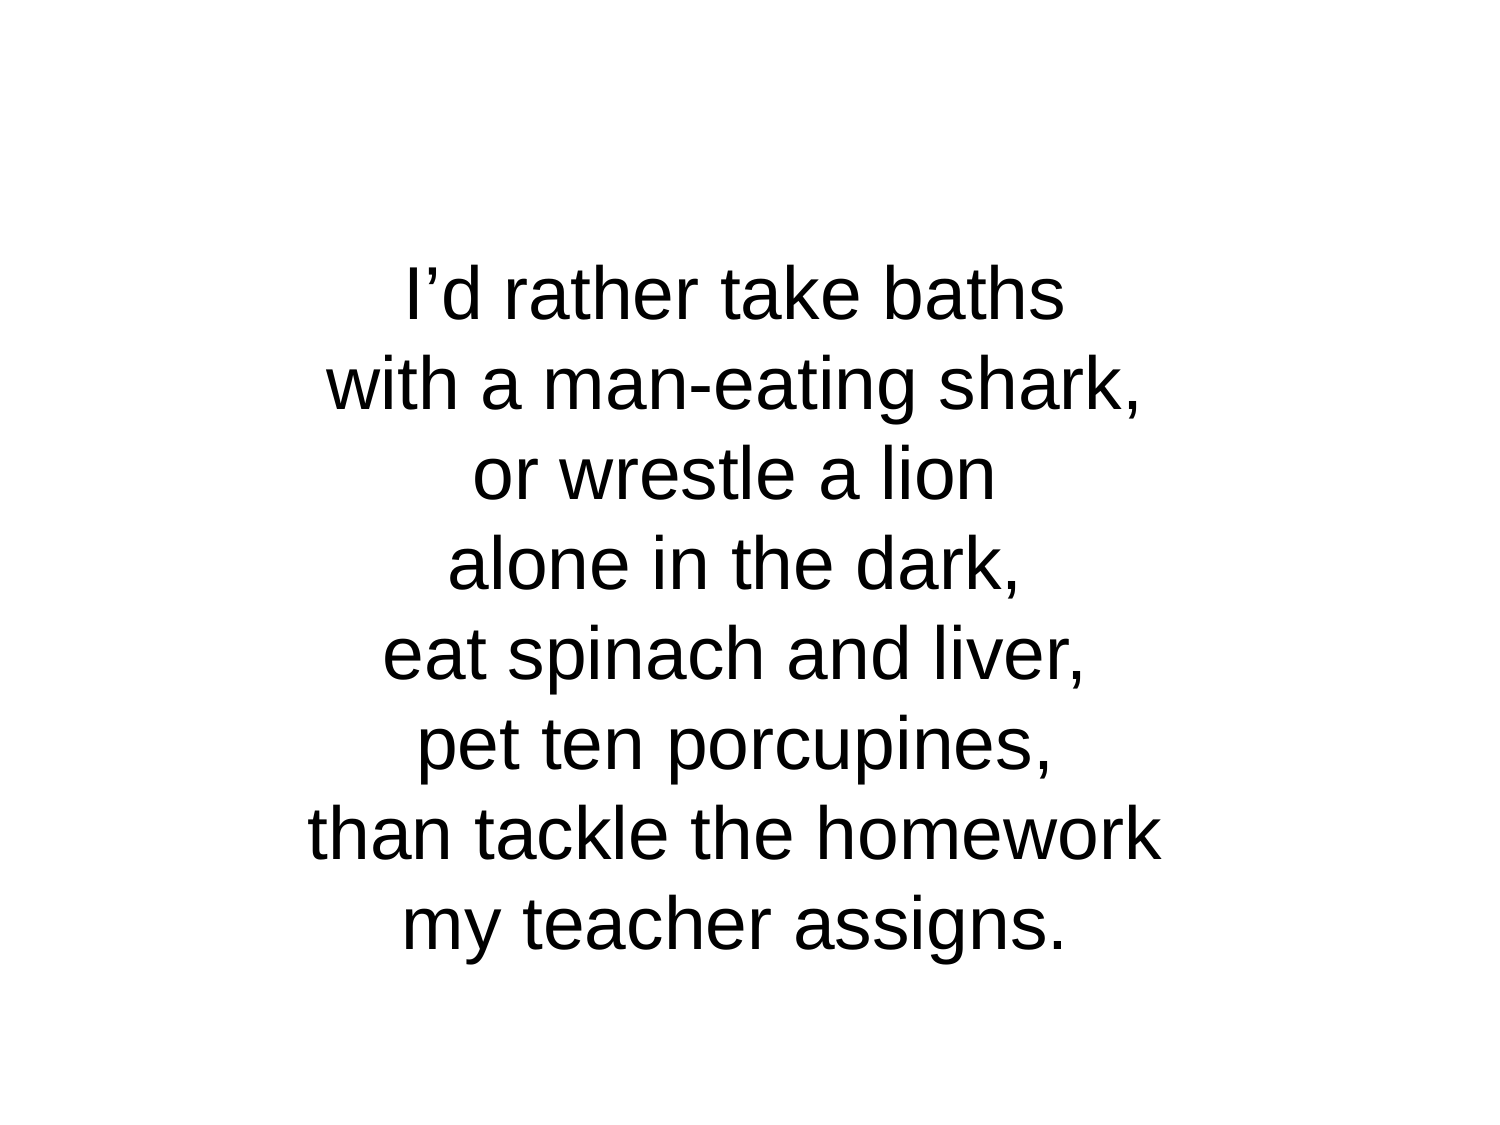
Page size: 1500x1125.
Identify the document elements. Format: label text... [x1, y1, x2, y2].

text_box I’d rather take baths with a man-eating shark, or wrestle a lion alone in the dark, eat spinach and liver, pet ten porcupines, than tackle the homework my teacher assigns. [50, 237, 1421, 973]
